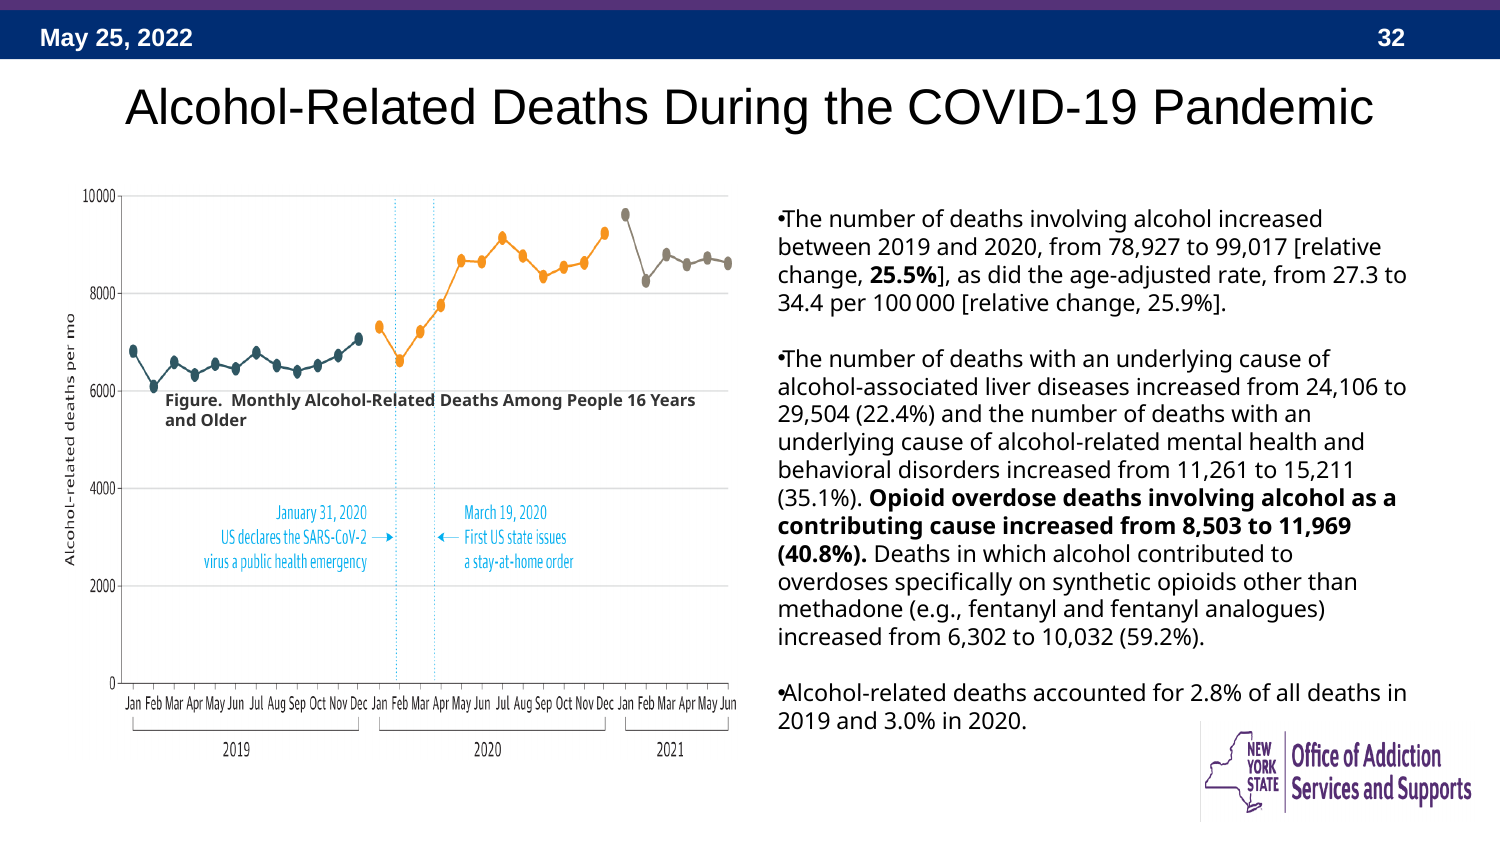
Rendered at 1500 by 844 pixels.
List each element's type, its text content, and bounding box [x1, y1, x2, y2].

title Alcohol-Related Deaths During the COVID-19 Pandemic [75, 33, 1425, 175]
picture [1199, 721, 1476, 823]
list The number of deaths involving alcohol increased between 2019 and 2020, from 78,927 to 99,017 [relative change, 25.5%], as did the age-adjusted rate, from 27.3 to 34.4 per 100 000 [relative change, 25.9%]. The number of deaths with an underlying cause of alcohol-associated liver diseases increased from 24,106 to 29,504 (22.4%) and the number of deaths with an underlying cause of alcohol-related mental health and behavioral disorders increased from 11,261 to 15,211 (35.1%). Opioid overdose deaths involving alcohol as a contributing cause increased from 8,503 to 11,969 (40.8%). Deaths in which alcohol contributed to overdoses specifically on synthetic opioids other than methadone (e.g., fentanyl and fentanyl analogues) increased from 6,302 to 10,032 (59.2%). Alcohol-related deaths accounted for 2.8% of all deaths in 2019 and 3.0% in 2020. [762, 196, 1425, 754]
picture [62, 184, 738, 760]
